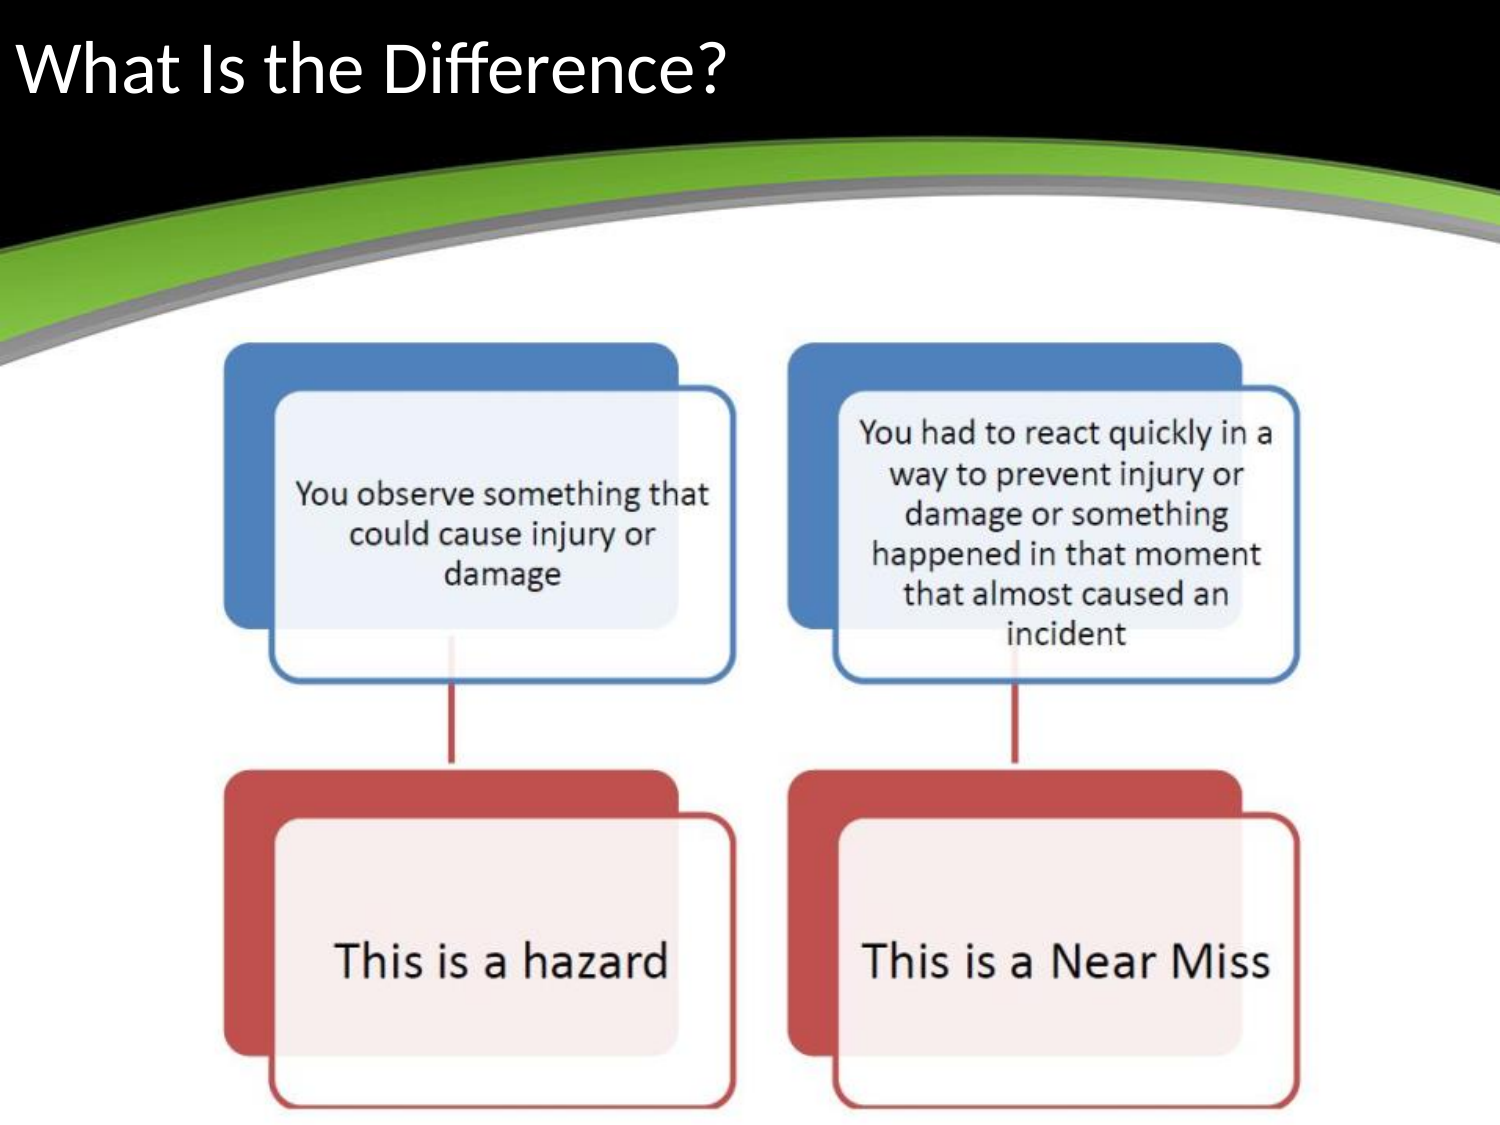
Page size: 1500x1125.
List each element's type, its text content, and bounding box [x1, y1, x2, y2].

title What Is the Difference? [0, 0, 1294, 218]
picture [0, 0, 1500, 1125]
